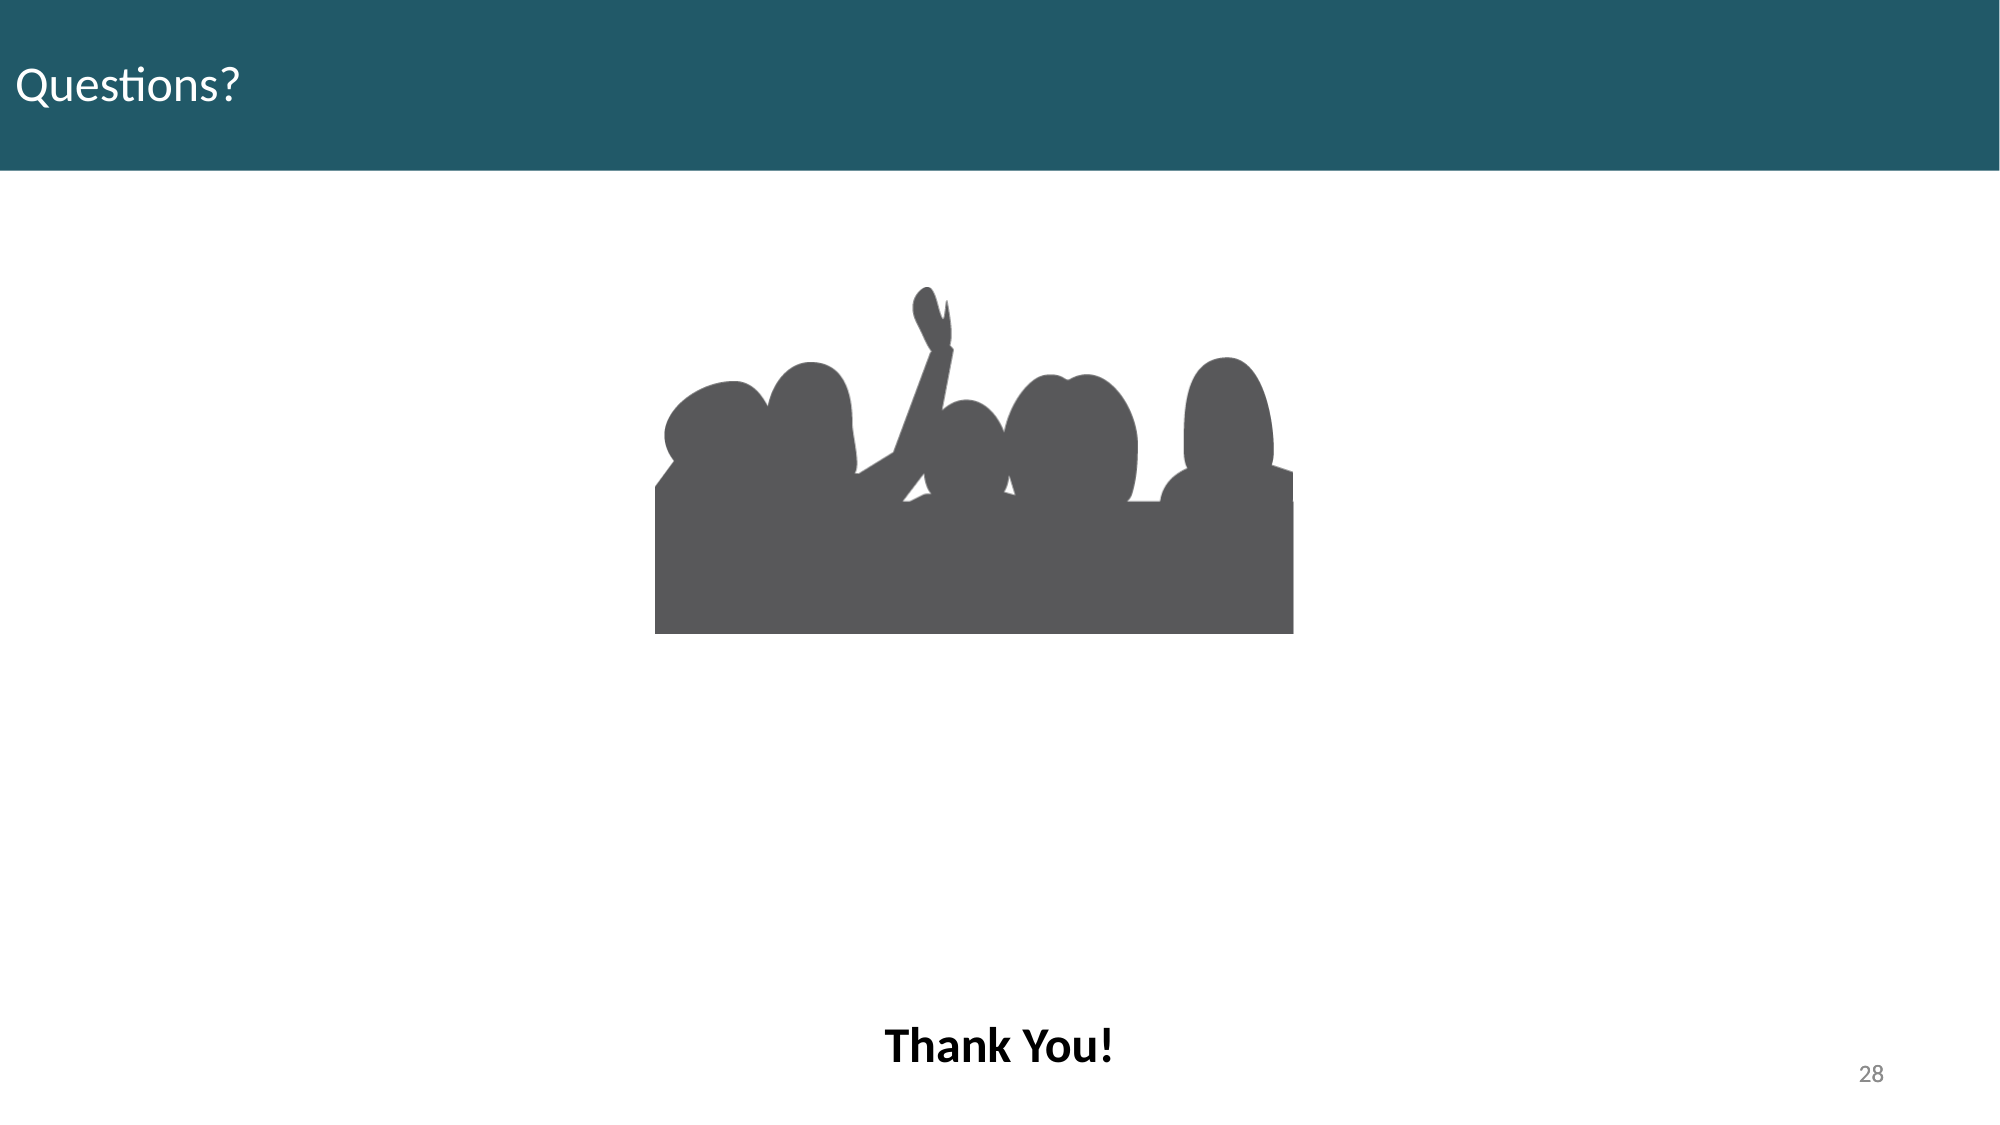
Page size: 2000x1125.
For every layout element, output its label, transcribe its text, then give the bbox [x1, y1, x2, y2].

picture [655, 287, 1295, 634]
title Questions? [0, 0, 1993, 163]
text_box Thank You! [774, 1004, 1225, 1080]
text_box [0, 0, 2000, 171]
text_box 28 [1432, 1042, 1900, 1103]
